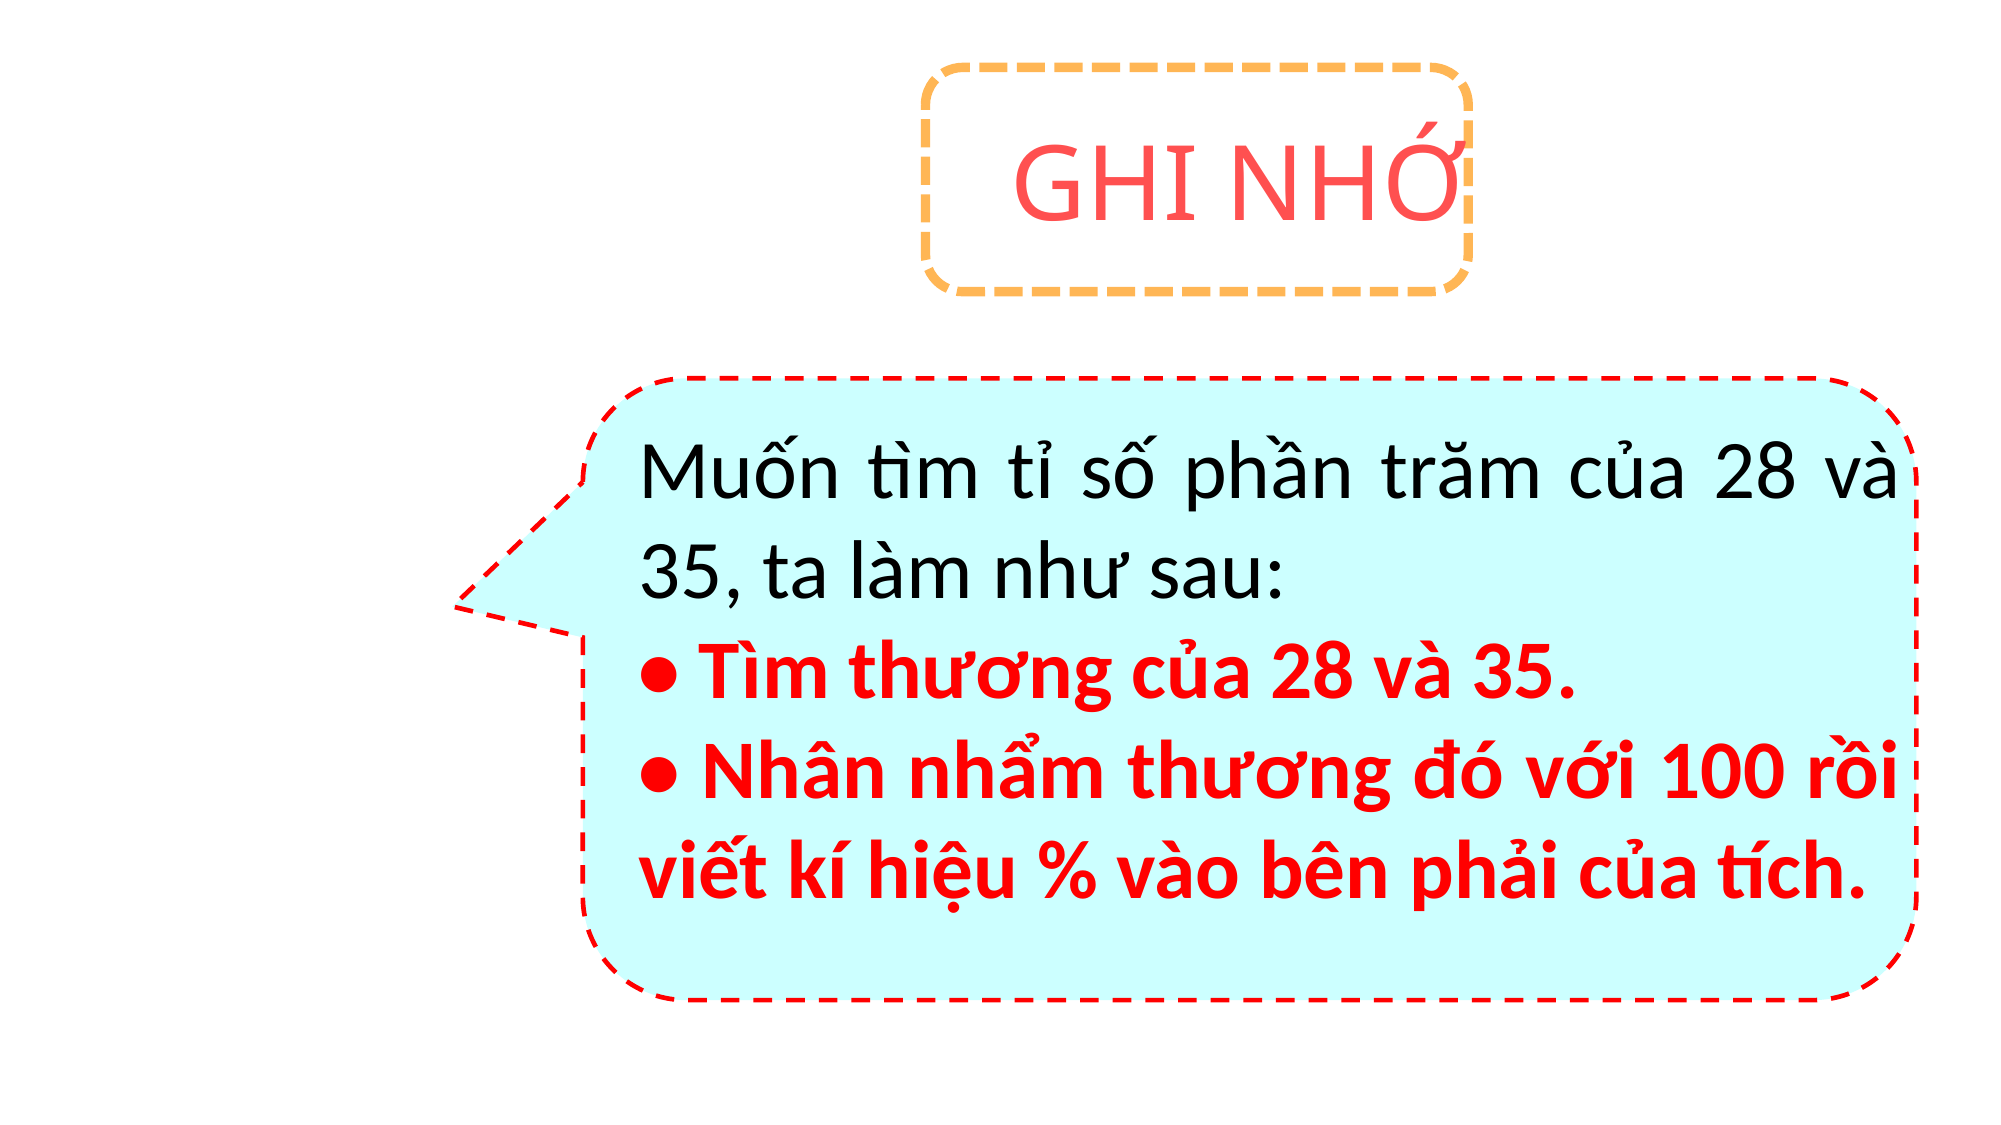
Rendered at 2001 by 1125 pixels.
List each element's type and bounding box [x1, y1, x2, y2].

text_box [39, 24, 1953, 1056]
text_box [582, 378, 1917, 1001]
text_box [925, 67, 1480, 292]
